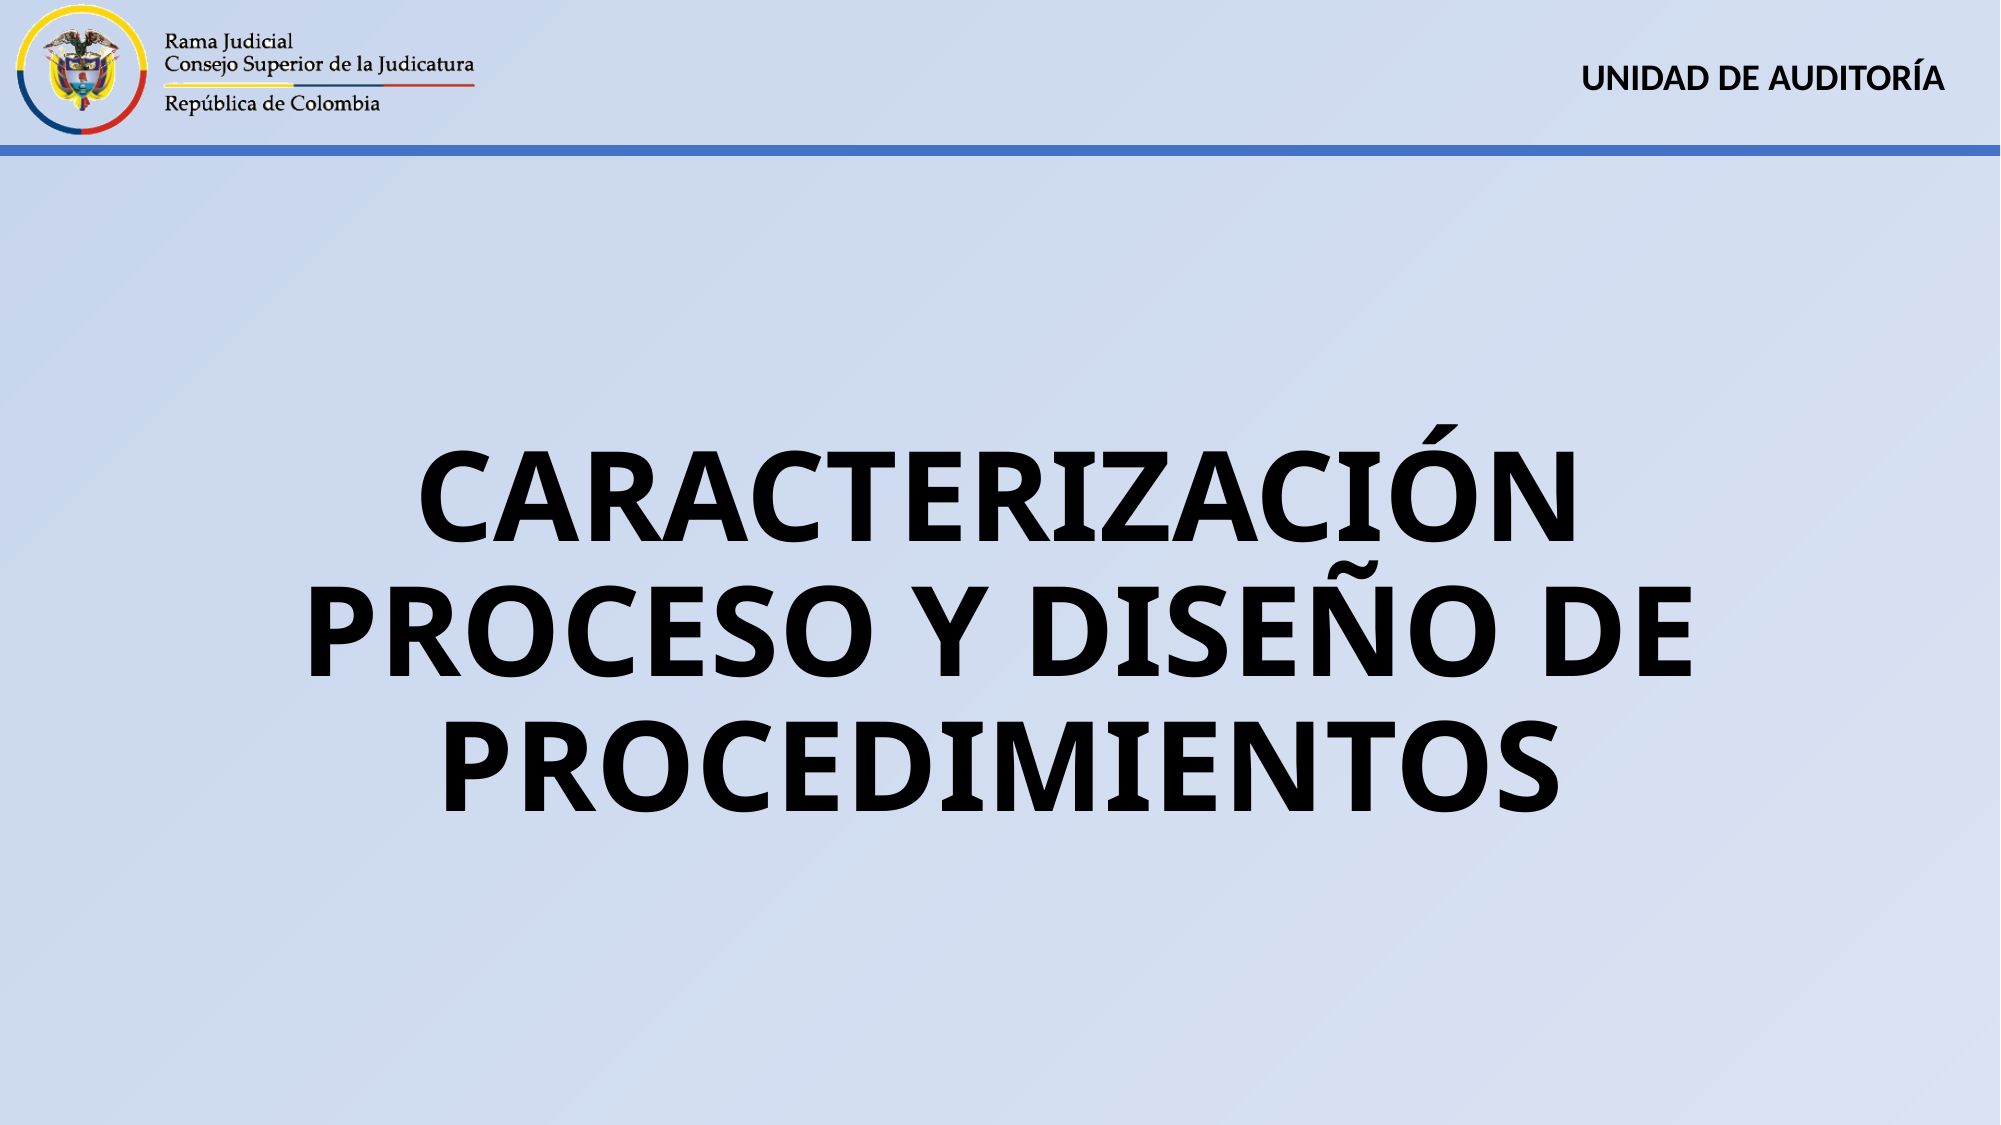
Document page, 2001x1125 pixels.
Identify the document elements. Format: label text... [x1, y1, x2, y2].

title CARACTERIZACIÓN PROCESO Y DISEÑO DE PROCEDIMIENTOS [137, 426, 1863, 644]
picture [7, 0, 485, 148]
